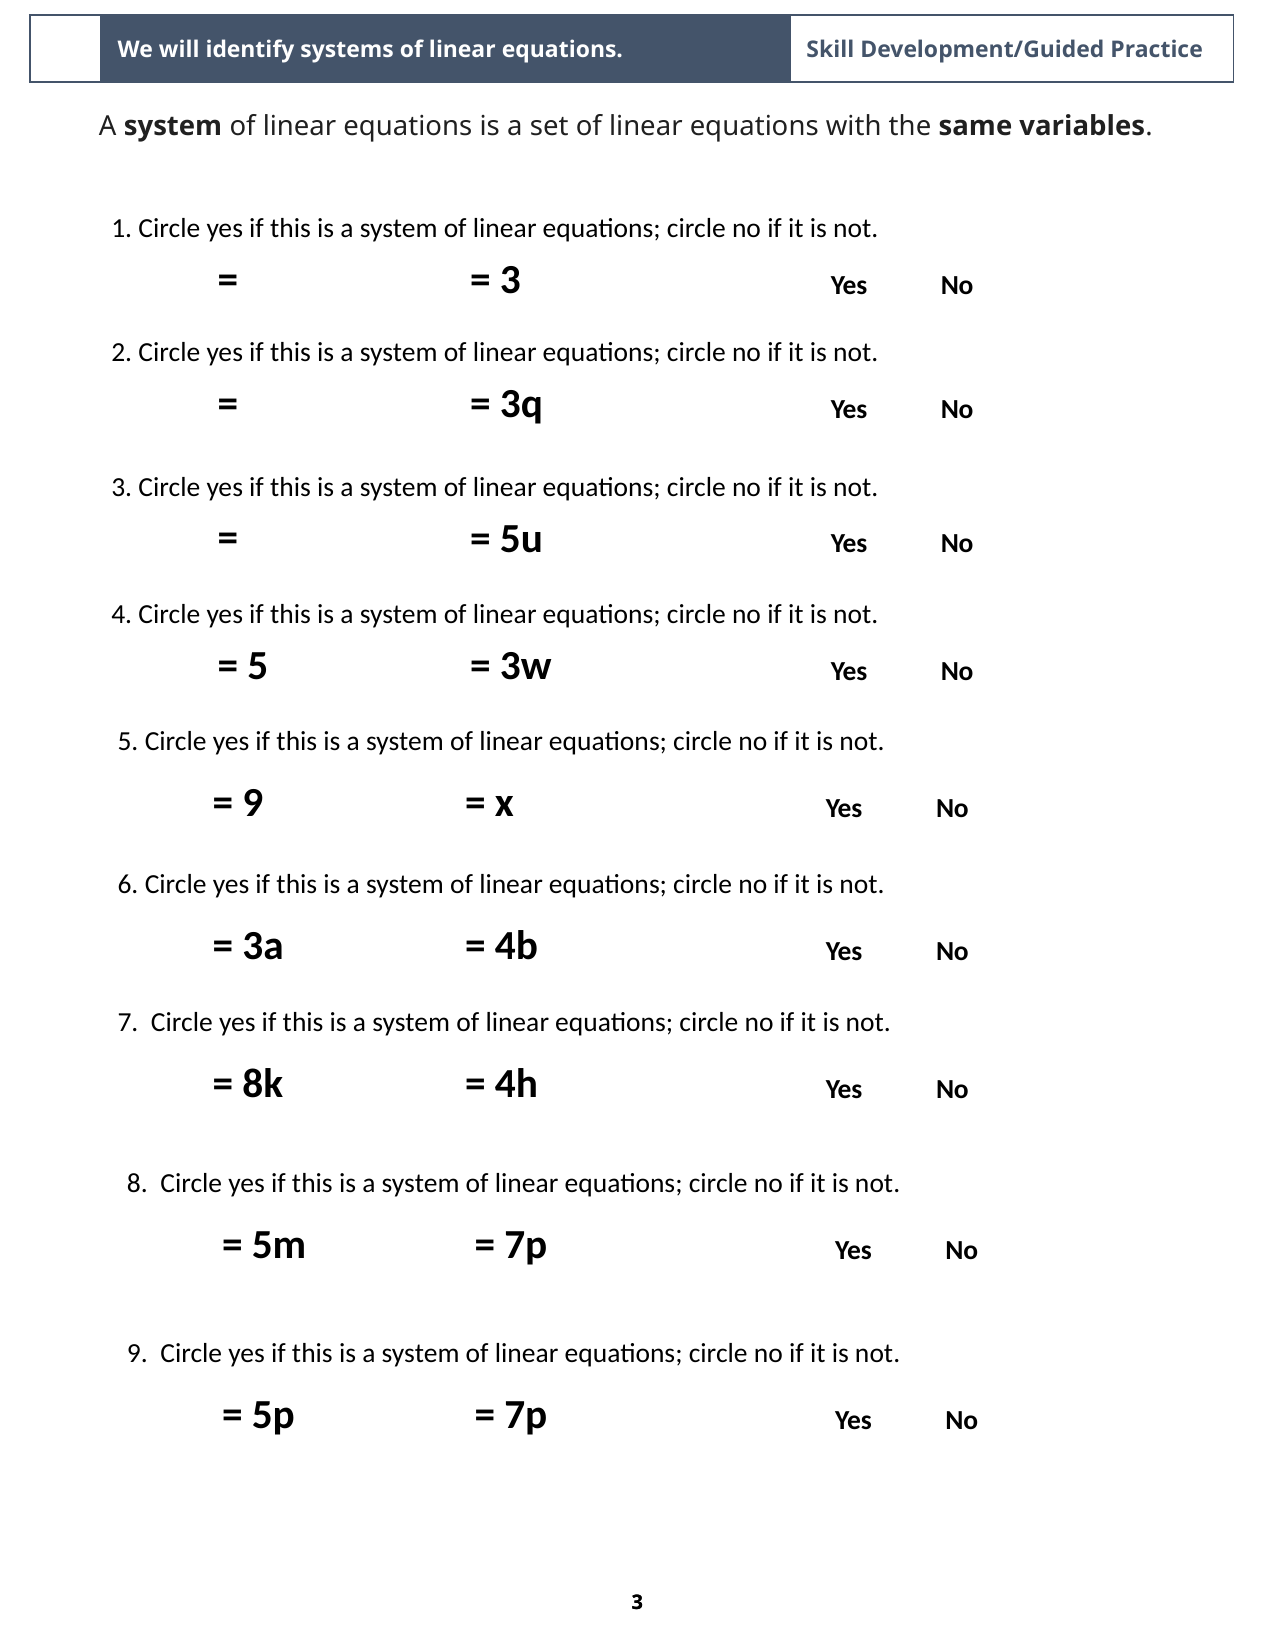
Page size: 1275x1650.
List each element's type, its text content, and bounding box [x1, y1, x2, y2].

text_box No [921, 925, 1062, 974]
text_box No [926, 383, 1067, 432]
text_box Yes [811, 925, 898, 974]
text_box Yes [820, 1224, 907, 1273]
text_box No [930, 1224, 1071, 1273]
text_box 2. Circle yes if this is a system of linear equations; circle no if it is not. [96, 326, 1179, 375]
text_box A system of linear equations is a set of linear equations with the same variables. [84, 84, 1226, 149]
text_box No [921, 1063, 1062, 1112]
text_box 3. Circle yes if this is a system of linear equations; circle no if it is not. [96, 461, 1179, 509]
text_box Yes [816, 383, 903, 432]
text_box Yes [816, 645, 903, 693]
text_box No [921, 782, 1062, 830]
text_box 8. Circle yes if this is a system of linear equations; circle no if it is not. [112, 1157, 1194, 1206]
text_box No [926, 517, 1067, 566]
text_box Yes [816, 259, 903, 308]
table_header We will identify systems of linear equations. [102, 16, 789, 81]
text_box No [926, 259, 1067, 308]
text_box 6. Circle yes if this is a system of linear equations; circle no if it is not. [102, 858, 1185, 907]
text_box 1. Circle yes if this is a system of linear equations; circle no if it is not. [96, 202, 1179, 251]
text_box No [926, 645, 1067, 693]
text_box 9. Circle yes if this is a system of linear equations; circle no if it is not. [112, 1327, 1194, 1376]
table_header t [31, 16, 100, 81]
text_box 4. Circle yes if this is a system of linear equations; circle no if it is not. [96, 588, 1179, 637]
table_header Skill Development/Guided Practice [791, 16, 1233, 81]
text_box 5. Circle yes if this is a system of linear equations; circle no if it is not. [102, 715, 1185, 763]
text_box Yes [811, 782, 898, 830]
text_box Yes [820, 1394, 907, 1443]
text_box No [930, 1394, 1071, 1443]
text_box Yes [816, 517, 903, 566]
text_box Yes [811, 1063, 898, 1112]
text_box 7. Circle yes if this is a system of linear equations; circle no if it is not. [102, 996, 1185, 1045]
